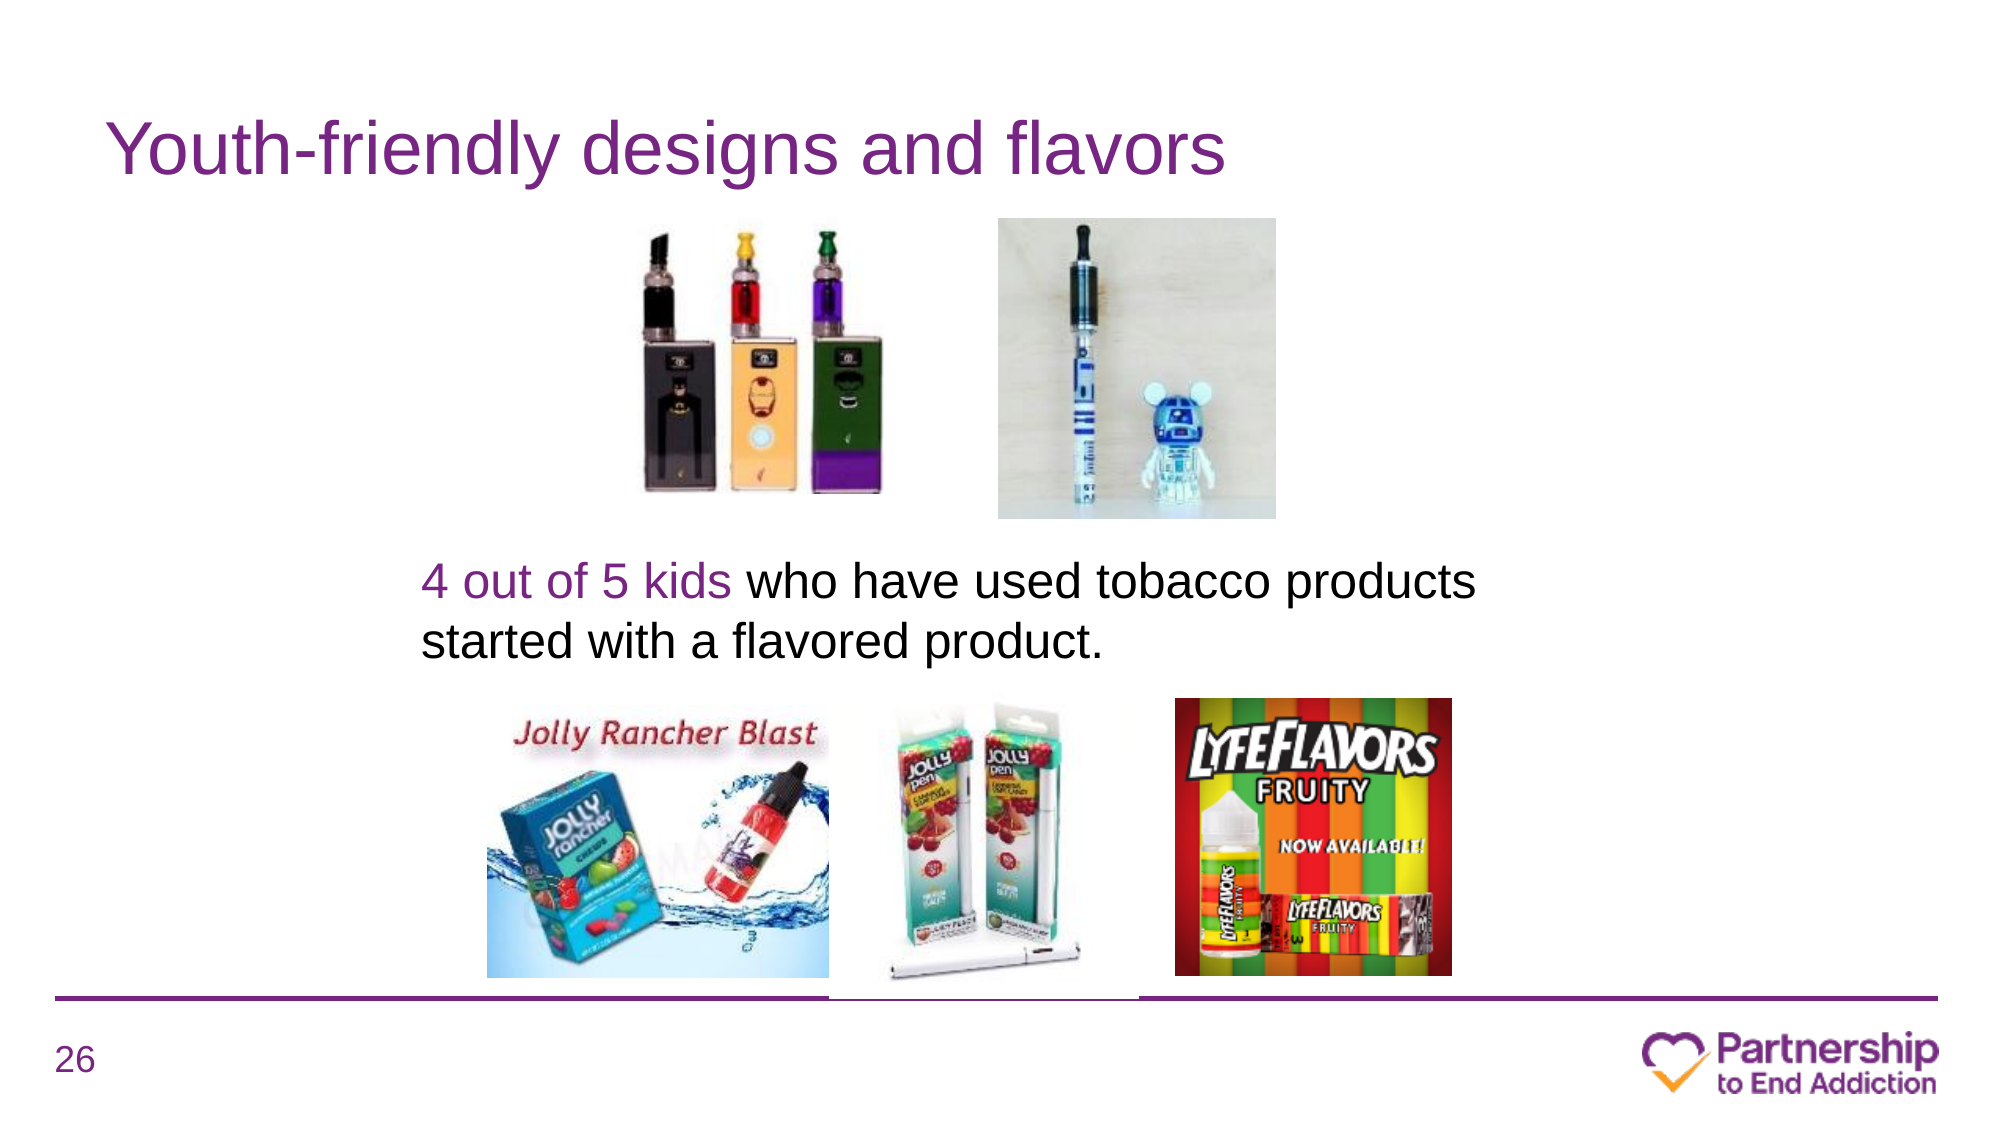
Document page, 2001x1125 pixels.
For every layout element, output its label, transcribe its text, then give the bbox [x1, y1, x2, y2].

slide_number 26 [39, 1027, 490, 1088]
picture [612, 199, 884, 494]
picture [1174, 698, 1452, 976]
picture [998, 218, 1276, 519]
text_box 4 out of 5 kids who have used tobacco products started with a flavored product. [406, 540, 2000, 721]
picture [1642, 1031, 1939, 1094]
picture [487, 680, 1139, 999]
title Youth-friendly designs and flavors [89, 0, 1910, 199]
